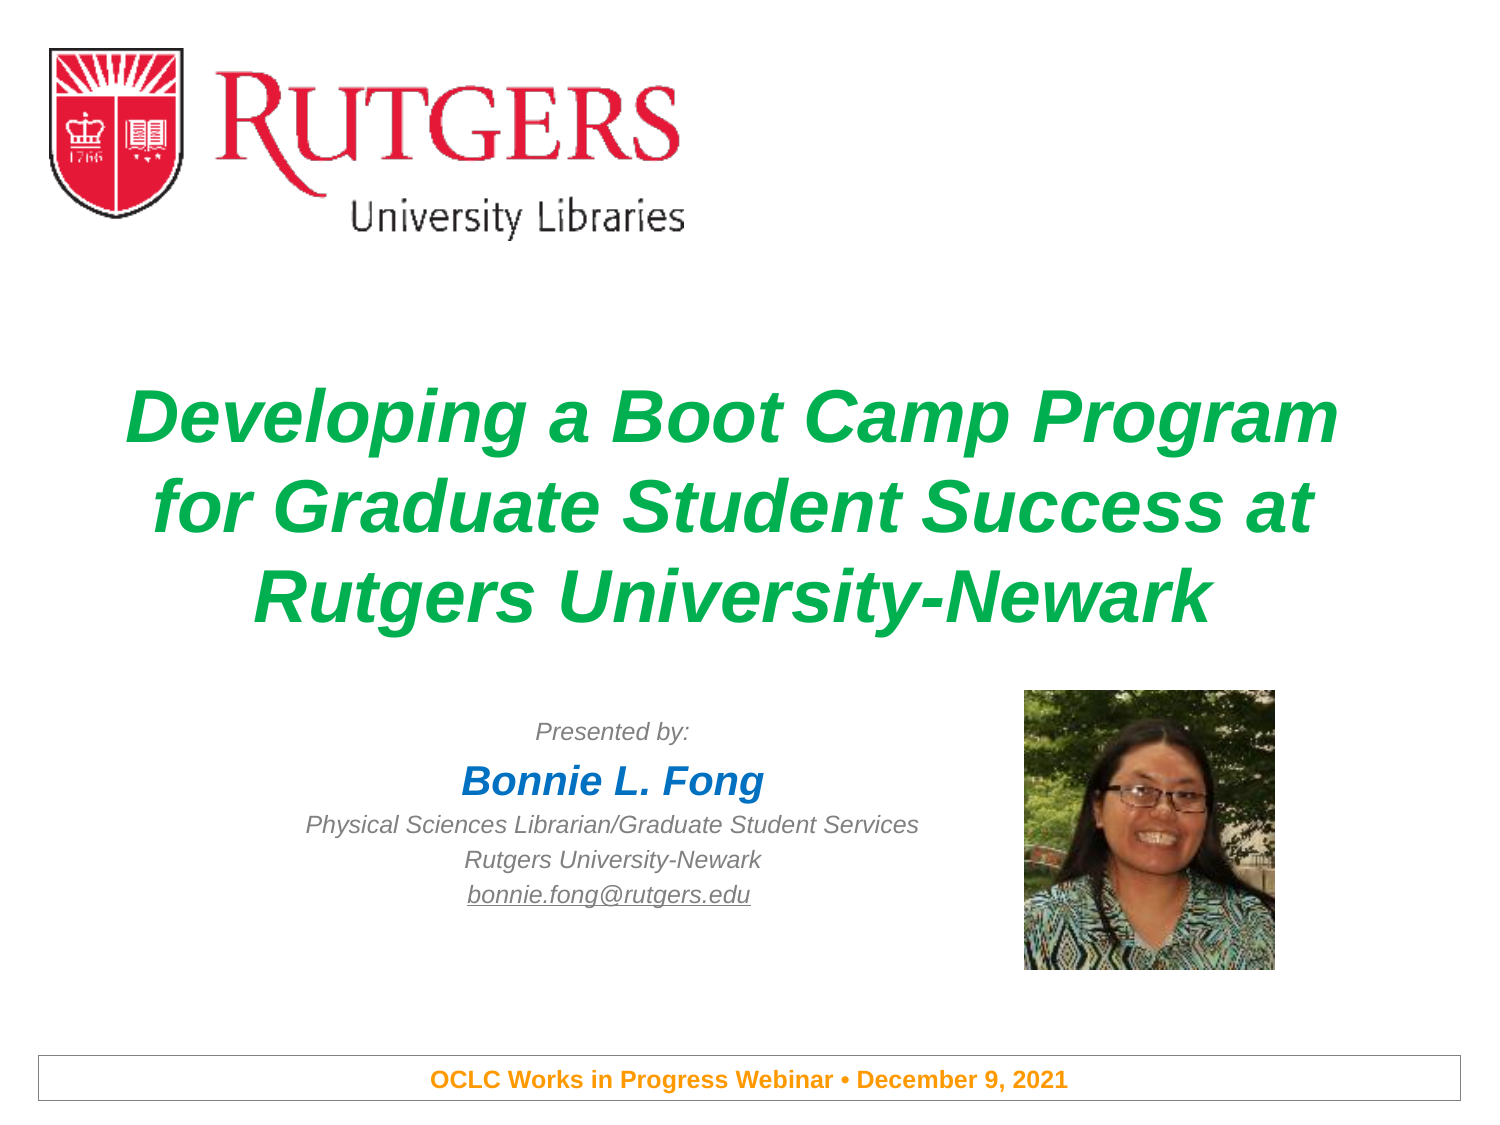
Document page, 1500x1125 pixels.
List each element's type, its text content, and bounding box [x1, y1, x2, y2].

picture [1024, 689, 1276, 970]
title Developing a Boot Camp Program for Graduate Student Success at Rutgers University-Newark [79, 336, 1388, 668]
subtitle Presented by: Bonnie L. Fong Physical Sciences Librarian/Graduate Student Services Rutgers University-Newark bonnie.fong@rutgers.edu [225, 707, 1002, 925]
picture [49, 48, 684, 241]
text_box OCLC Works in Progress Webinar • December 9, 2021 [38, 1055, 1461, 1101]
